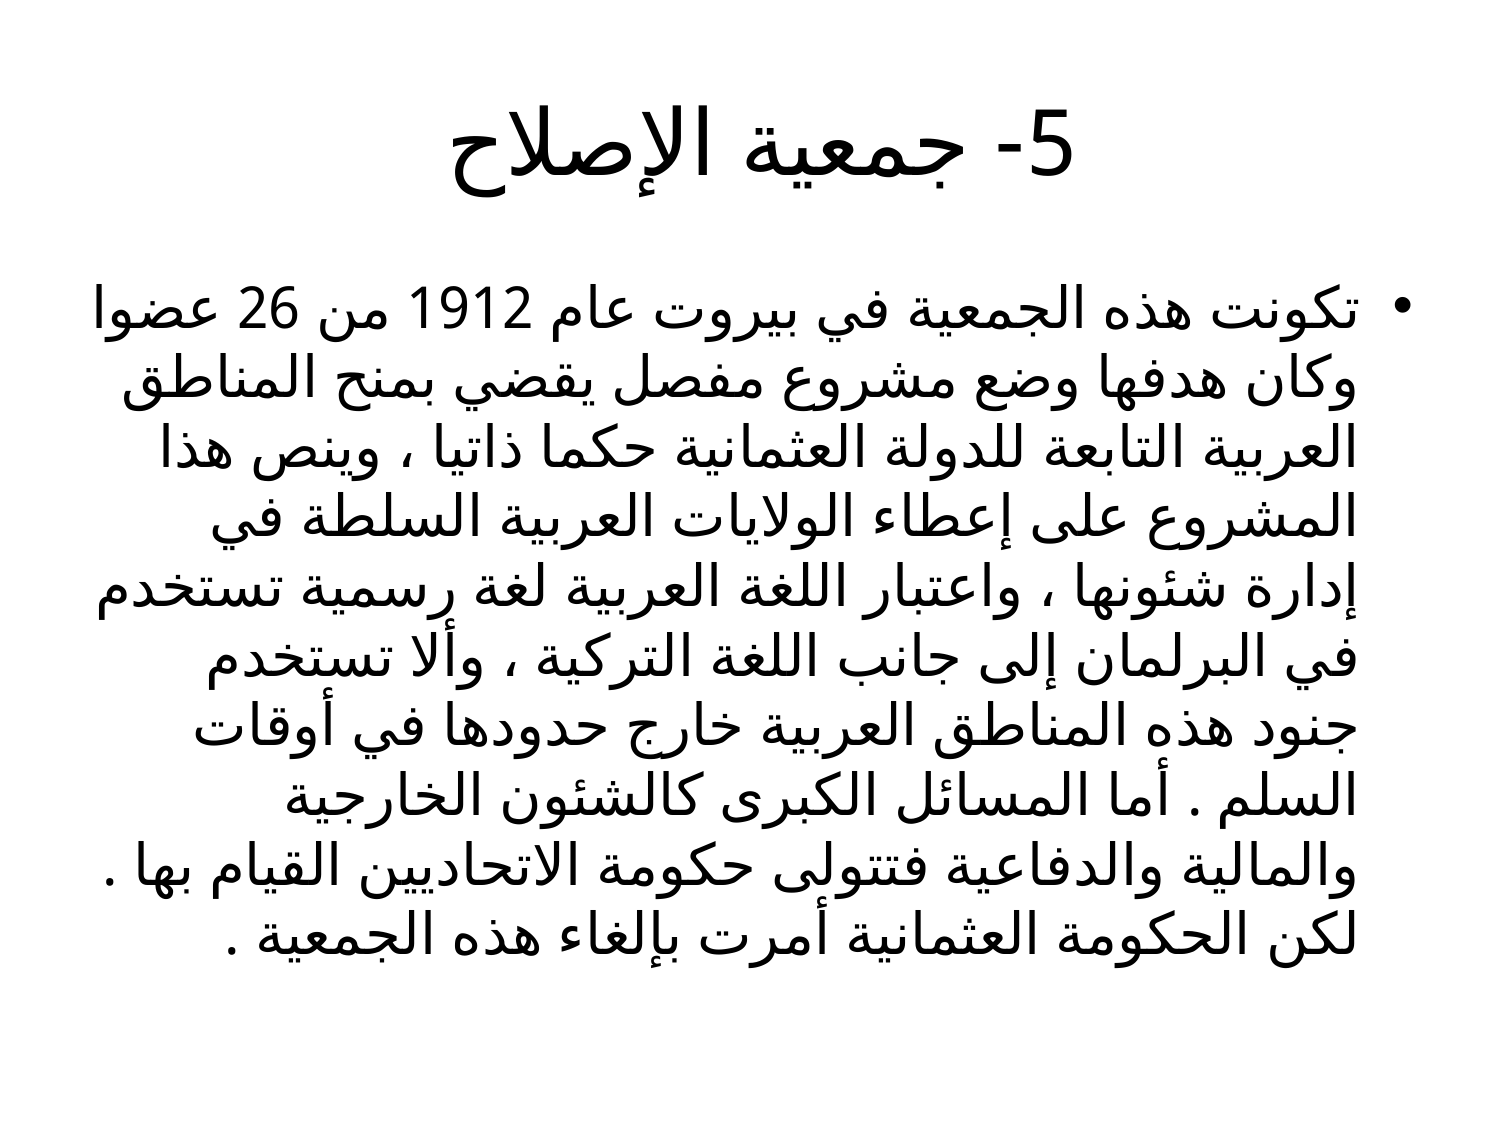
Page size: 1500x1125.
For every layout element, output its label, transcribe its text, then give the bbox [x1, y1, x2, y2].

title 5- جمعية الإصلاح [75, 45, 1425, 233]
list تكونت هذه الجمعية في بيروت عام 1912 من 26 عضوا وكان هدفها وضع مشروع مفصل يقضي بمنح المناطق العربية التابعة للدولة العثمانية حكما ذاتيا ، وينص هذا المشروع على إعطاء الولايات العربية السلطة في إدارة شئونها ، واعتبار اللغة العربية لغة رسمية تستخدم في البرلمان إلى جانب اللغة التركية ، وألا تستخدم جنود هذه المناطق العربية خارج حدودها في أوقات السلم . أما المسائل الكبرى كالشئون الخارجية والمالية والدفاعية فتتولى حكومة الاتحاديين القيام بها . لكن الحكومة العثمانية أمرت بإلغاء هذه الجمعية . [75, 262, 1425, 1005]
